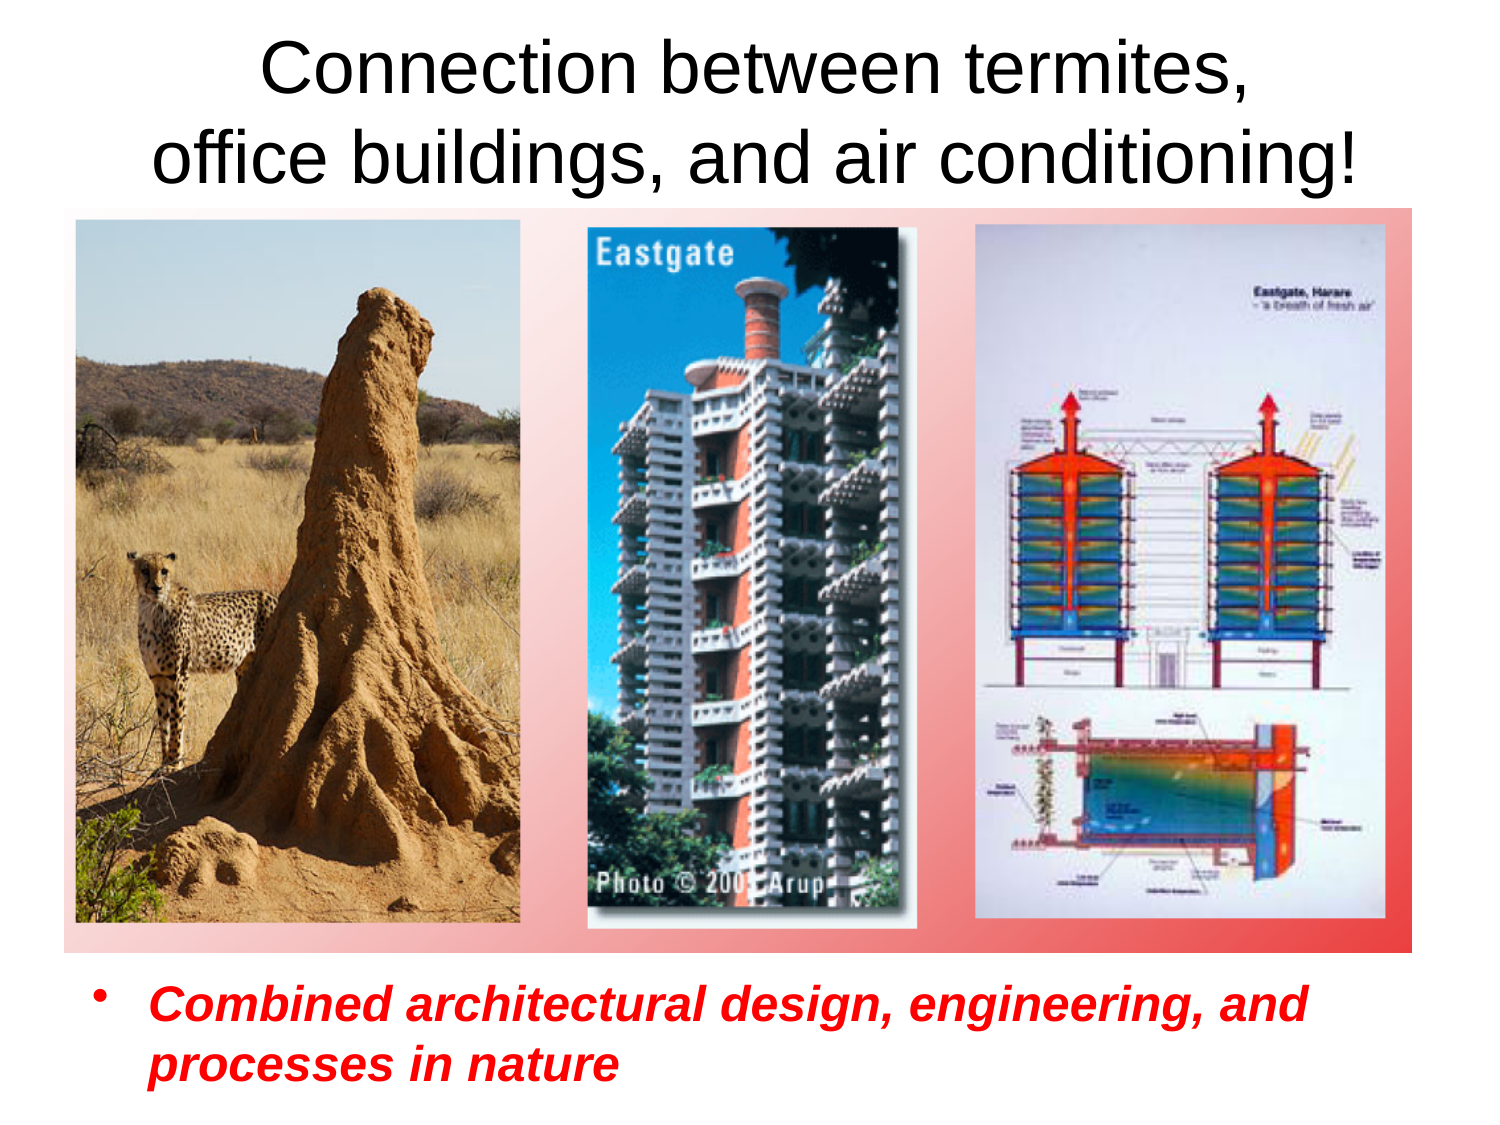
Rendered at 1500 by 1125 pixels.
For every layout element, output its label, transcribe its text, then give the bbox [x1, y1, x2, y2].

picture [64, 207, 1412, 953]
list Combined architectural design, engineering, and processes in nature [76, 963, 1428, 1040]
title Connection between termites, office buildings, and air conditioning! [41, 44, 1471, 173]
